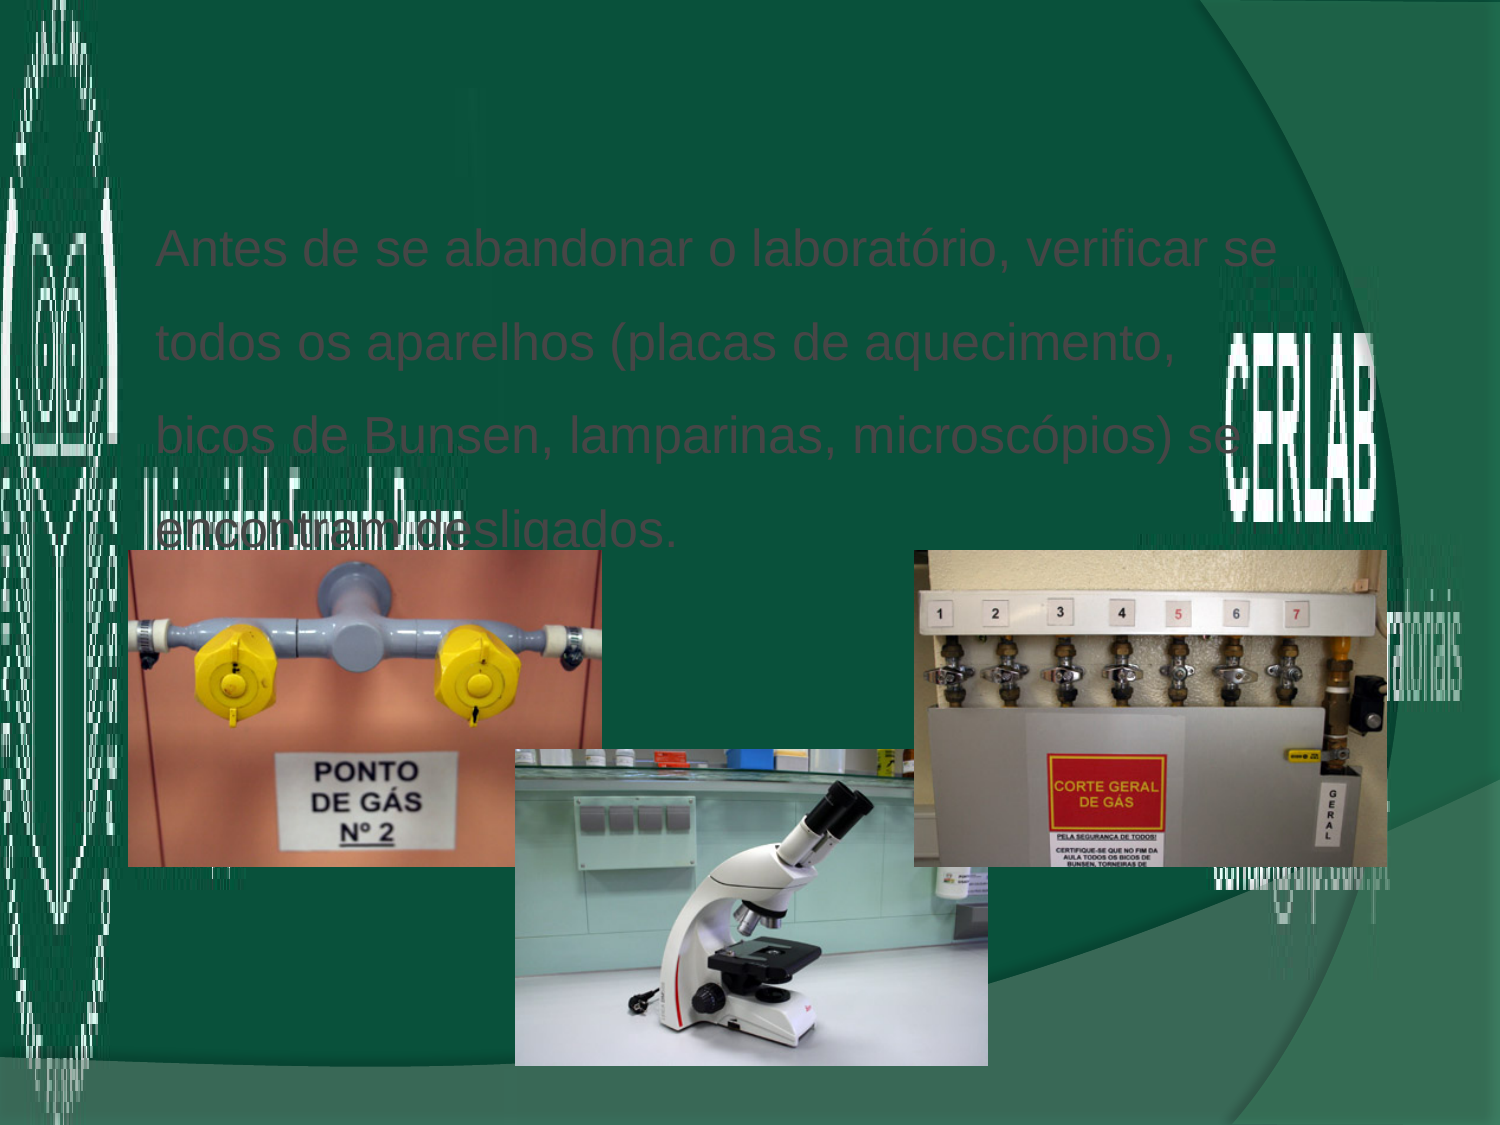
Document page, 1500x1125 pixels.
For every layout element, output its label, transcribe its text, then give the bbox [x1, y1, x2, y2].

picture [0, 0, 1403, 1066]
text_box Antes de se abandonar o laboratório, verificar se todos os aparelhos (placas de aquecimento, bicos de Bunsen, lamparinas, microscópios) se encontram desligados. [140, 175, 1313, 566]
